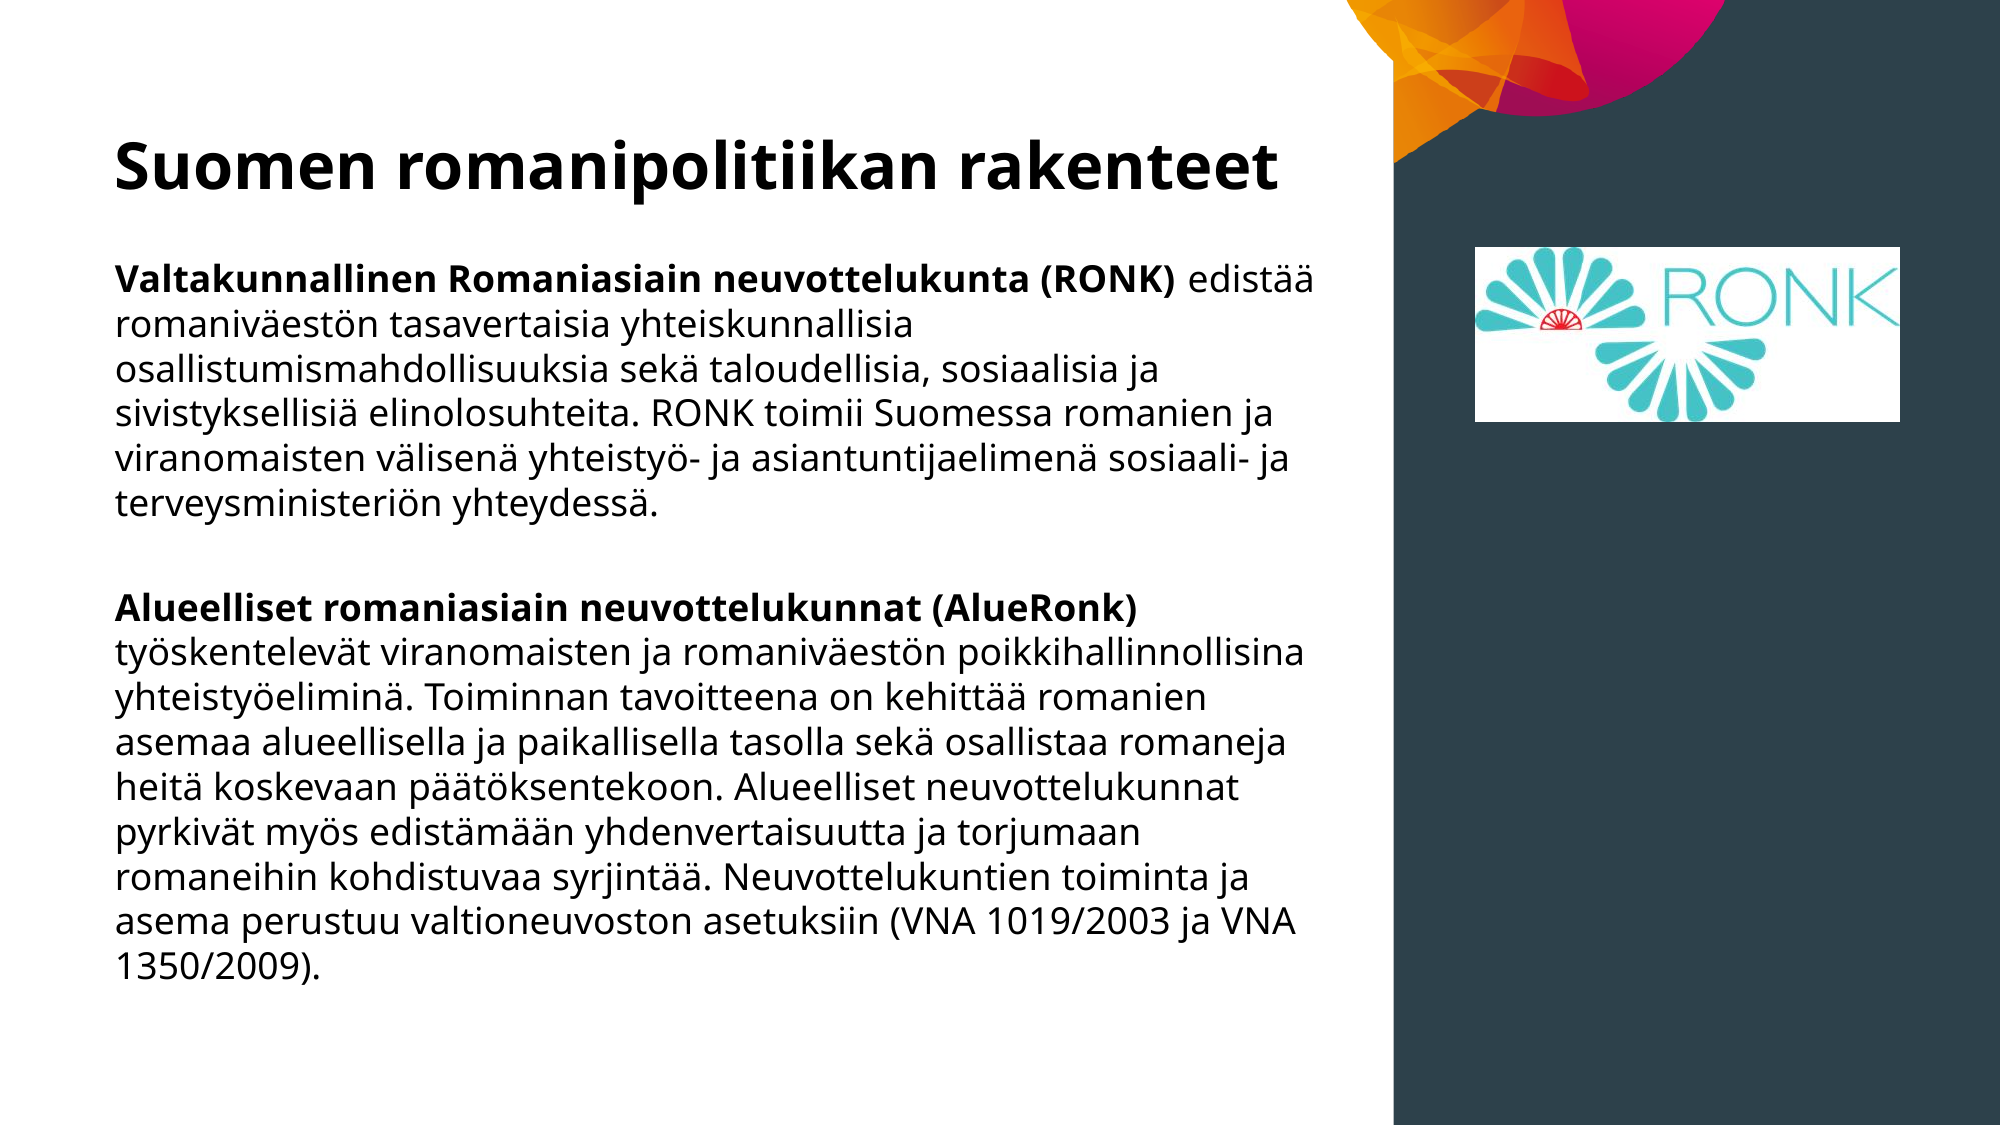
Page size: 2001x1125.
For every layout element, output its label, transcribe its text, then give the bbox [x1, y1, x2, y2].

title Suomen romanipolitiikan rakenteet [99, 80, 1329, 247]
picture [1346, 0, 1725, 163]
list Valtakunnallinen Romaniasiain neuvottelukunta (RONK) edistää romaniväestön tasavertaisia yhteiskunnallisia osallistumismahdollisuuksia sekä taloudellisia, sosiaalisia ja sivistyksellisiä elinolosuhteita. RONK toimii Suomessa romanien ja viranomaisten välisenä yhteistyö- ja asiantuntijaelimenä sosiaali- ja terveysministeriön yhteydessä. Alueelliset romaniasiain neuvottelukunnat (AlueRonk) työskentelevät viranomaisten ja romaniväestön poikkihallinnollisina yhteistyöeliminä. Toiminnan tavoitteena on kehittää romanien asemaa alueellisella ja paikallisella tasolla sekä osallistaa romaneja heitä koskevaan päätöksentekoon. Alueelliset neuvottelukunnat pyrkivät myös edistämään yhdenvertaisuutta ja torjumaan romaneihin kohdistuvaa syrjintää. Neuvottelukuntien toiminta ja asema perustuu valtioneuvoston asetuksiin (VNA 1019/2003 ja VNA 1350/2009). [99, 247, 1331, 1005]
picture [1474, 247, 1901, 422]
